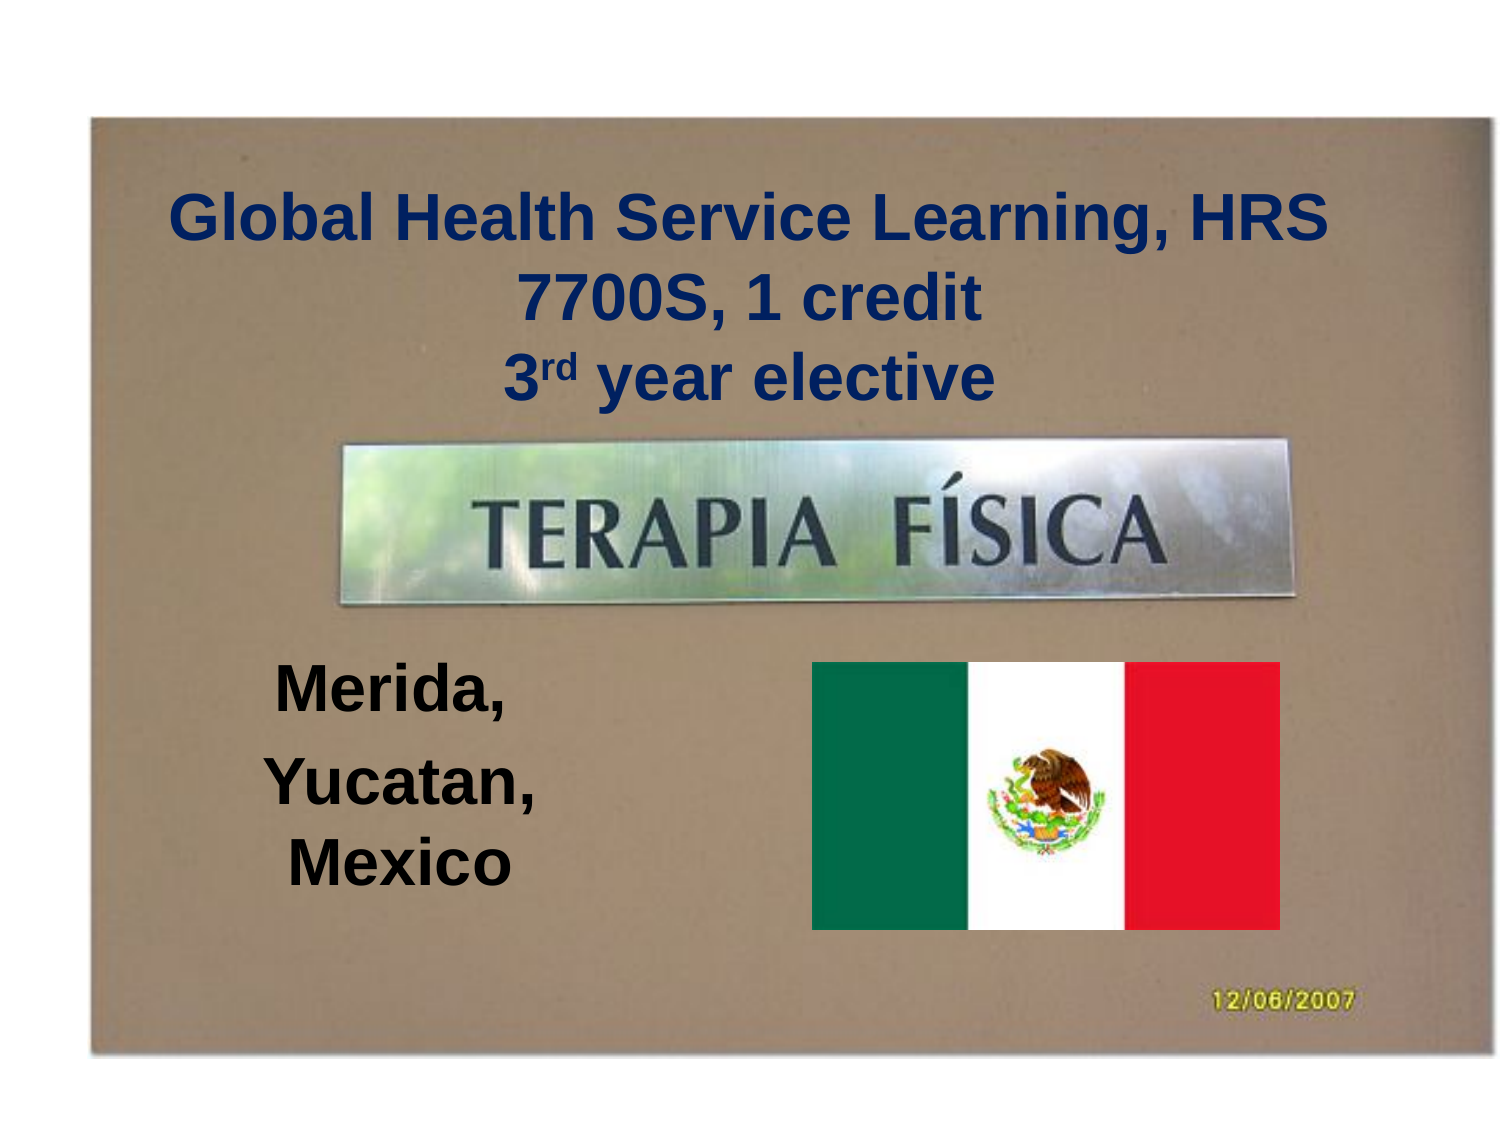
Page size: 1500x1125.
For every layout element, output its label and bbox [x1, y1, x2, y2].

picture [87, 116, 1500, 1059]
